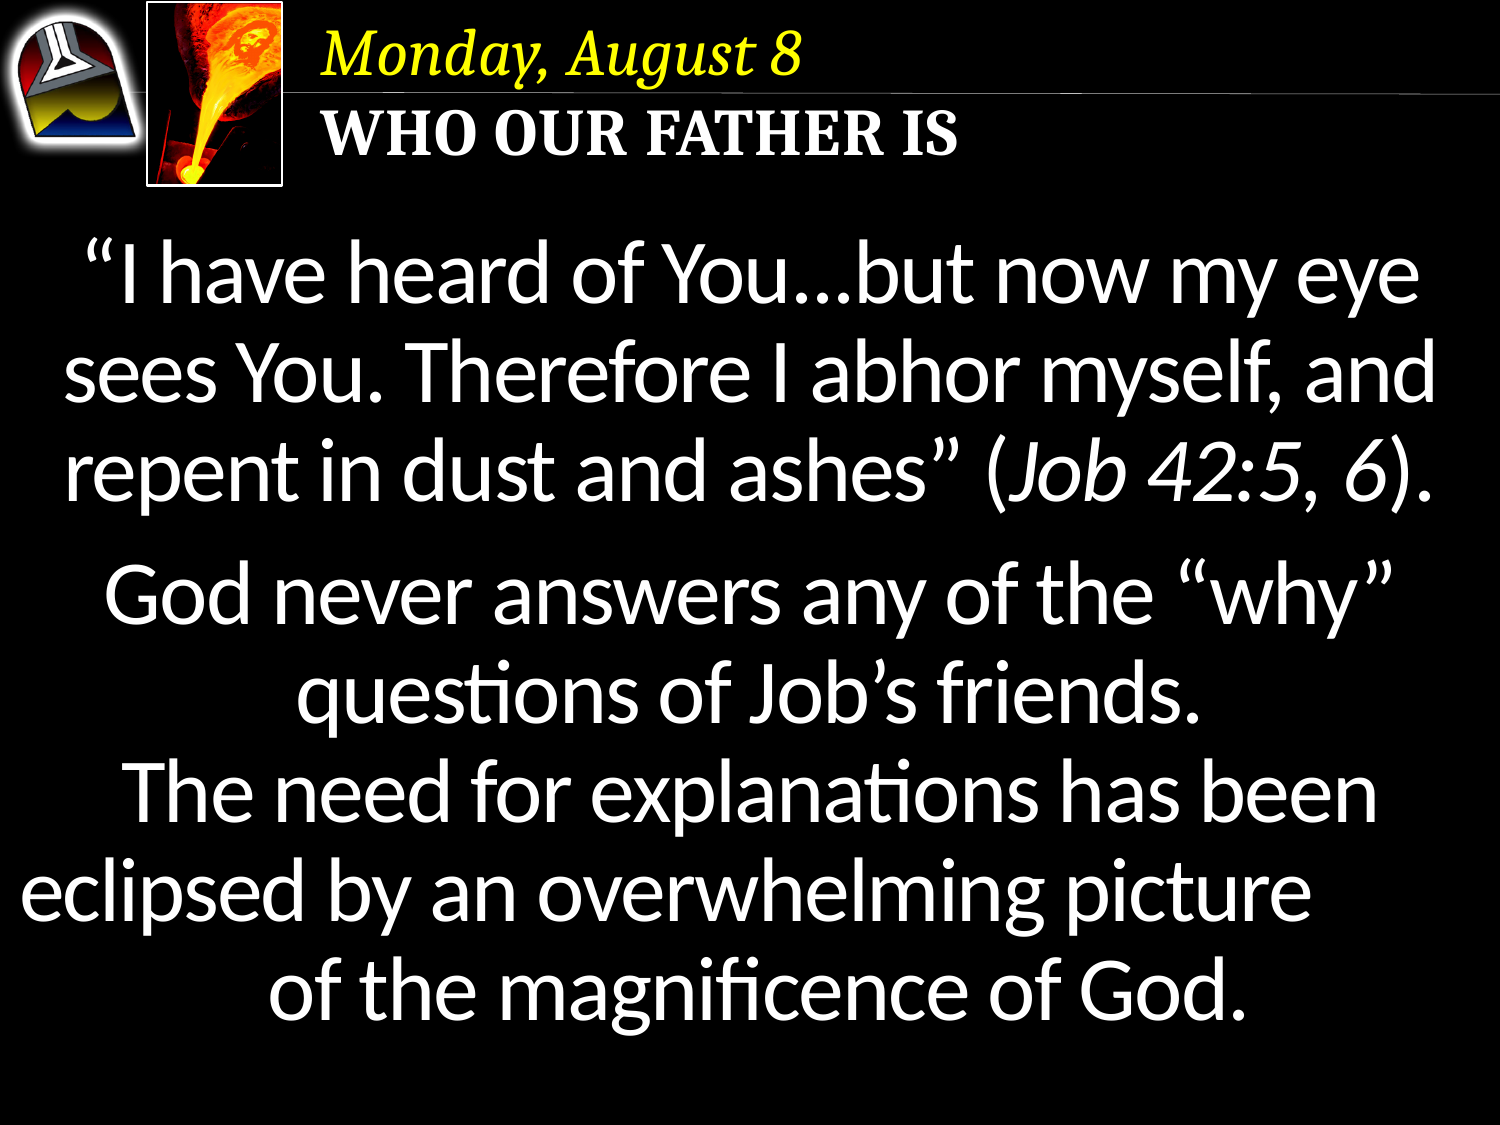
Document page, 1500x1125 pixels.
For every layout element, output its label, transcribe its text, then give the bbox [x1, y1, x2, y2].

picture [148, 3, 281, 184]
text_box Monday, August 8 Who Our Father Is [288, 1, 1500, 176]
picture [0, 0, 157, 159]
text_box “I have heard of You...but now my eye sees You. Therefore I abhor myself, and repent in dust and ashes” (Job 42:5, 6). God never answers any of the “why” questions of Job’s friends. The need for explanations has been eclipsed by an overwhelming picture of the magnificence of God. [0, 216, 1500, 1048]
